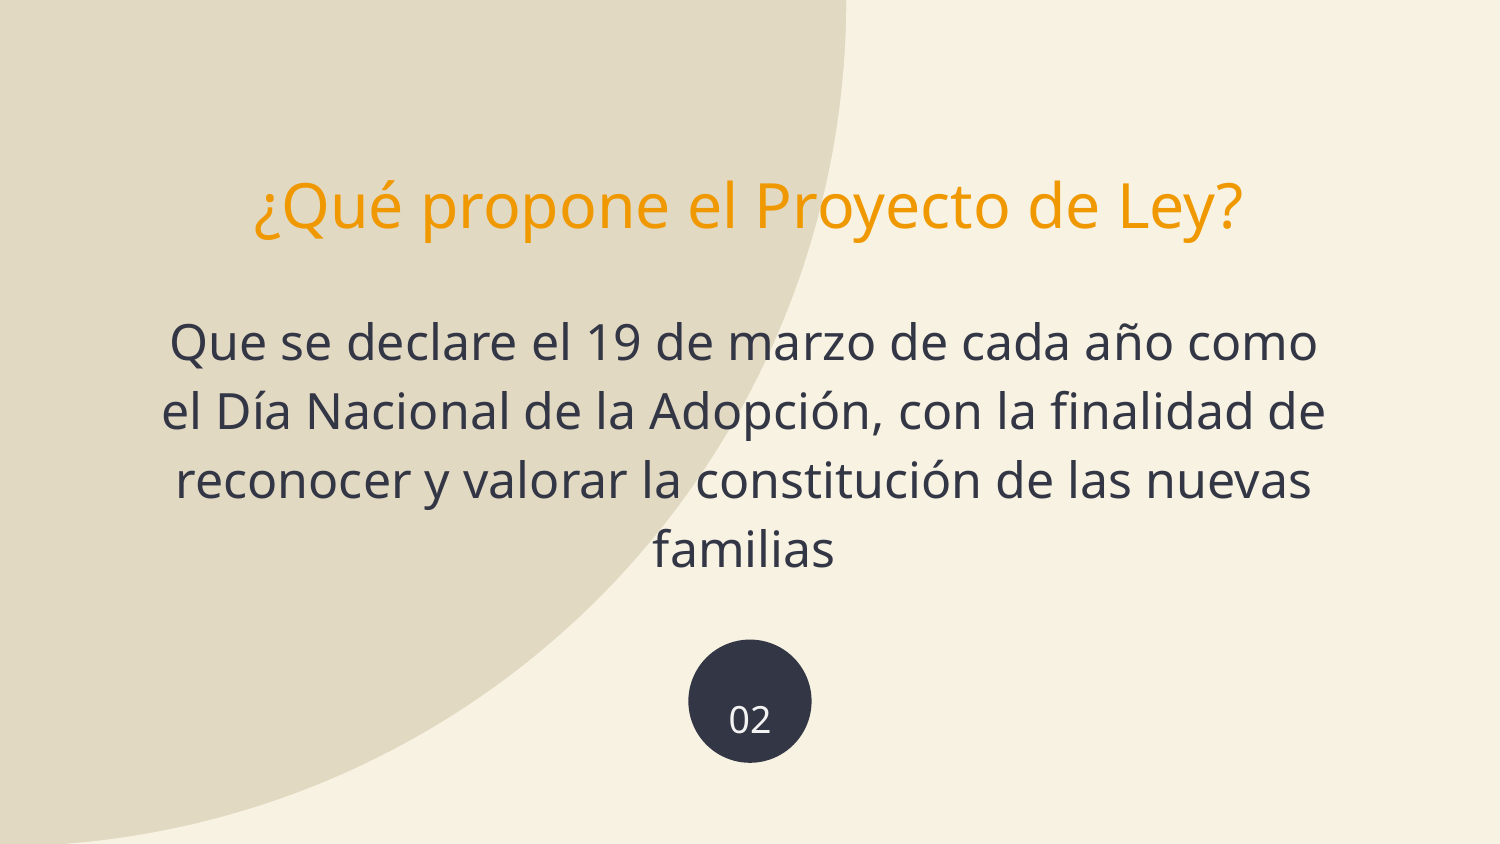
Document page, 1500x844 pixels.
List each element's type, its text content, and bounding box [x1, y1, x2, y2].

title ¿Qué propone el Proyecto de Ley? [49, 150, 1451, 251]
text_box [688, 639, 812, 763]
text_box Que se declare el 19 de marzo de cada año como el Día Nacional de la Adopción, con la finalidad de reconocer y valorar la constitución de las nuevas familias [140, 250, 1349, 602]
text_box 02 [704, 671, 796, 739]
text_box [0, 0, 847, 844]
